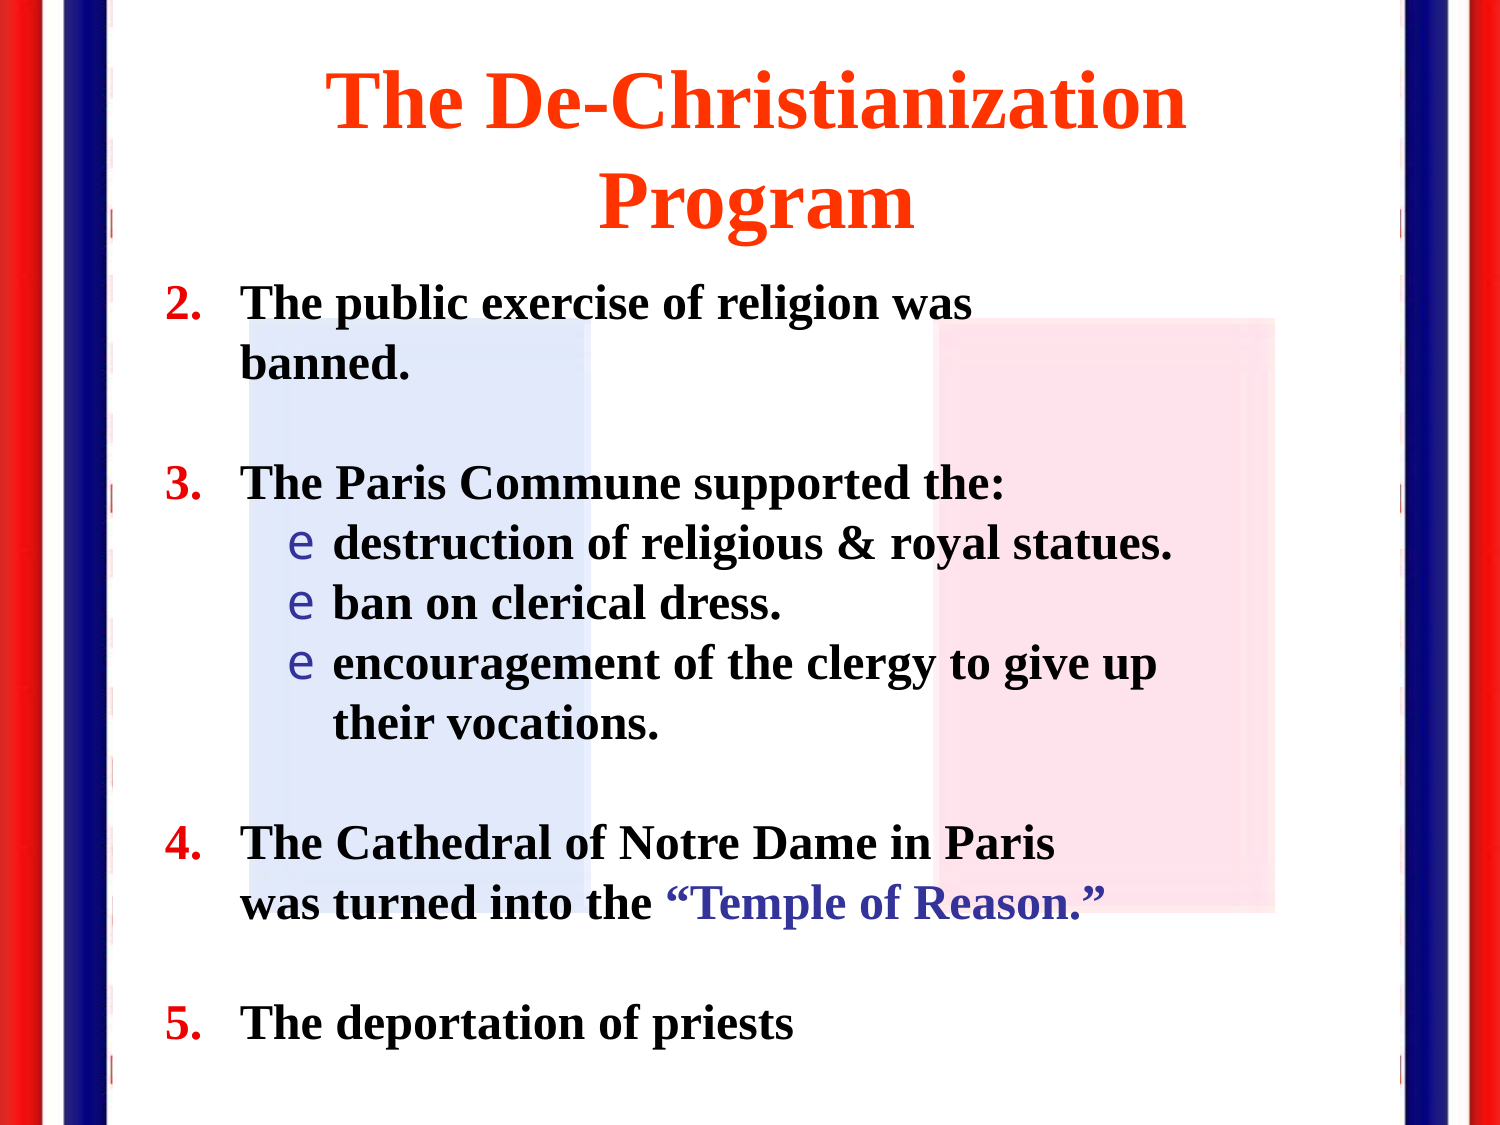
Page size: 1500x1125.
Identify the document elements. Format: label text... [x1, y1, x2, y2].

text_box The De-Christianization Program [152, 37, 1363, 253]
picture [0, 0, 113, 1125]
text_box The public exercise of religion was banned. The Paris Commune supported the: destruction of religious & royal statues. ban on clerical dress. encouragement of the clergy to give up their vocations. The Cathedral of Notre Dame in Paris was turned into the “Temple of Reason.” The deportation of priests [149, 262, 1275, 1058]
picture [1400, 0, 1500, 1125]
